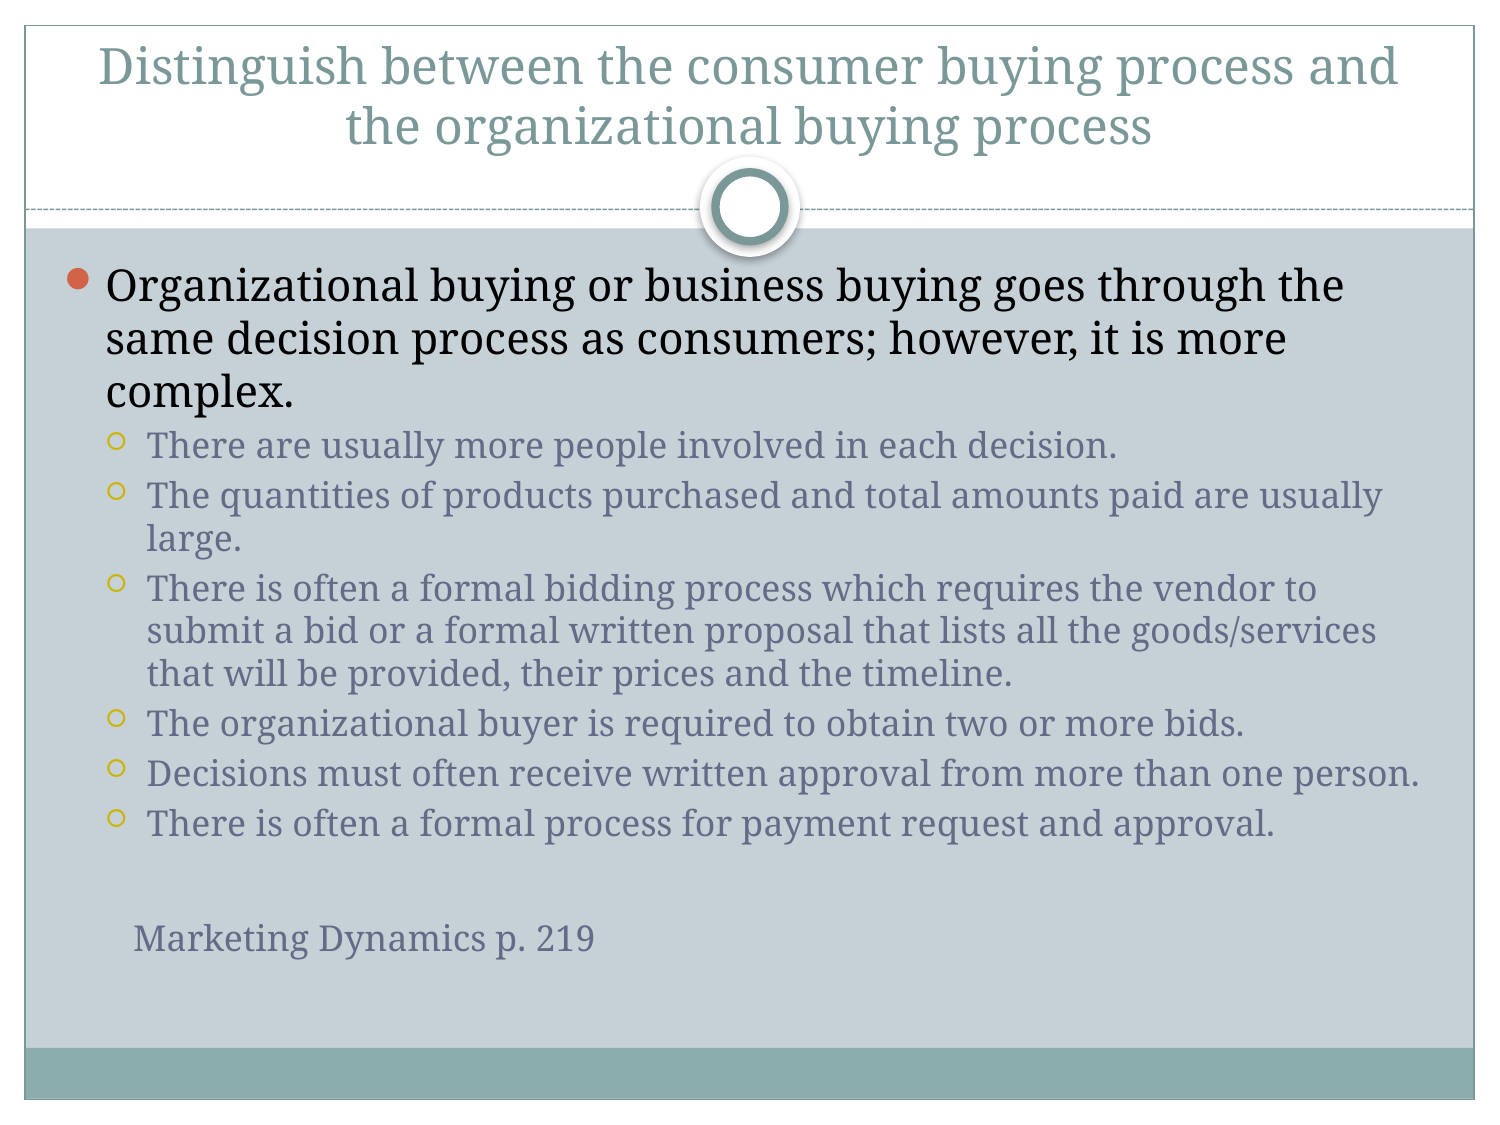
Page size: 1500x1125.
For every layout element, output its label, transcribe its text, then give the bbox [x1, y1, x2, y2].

list Organizational buying or business buying goes through the same decision process as consumers; however, it is more complex. There are usually more people involved in each decision. The quantities of products purchased and total amounts paid are usually large. There is often a formal bidding process which requires the vendor to submit a bid or a formal written proposal that lists all the goods/services that will be provided, their prices and the timeline. The organizational buyer is required to obtain two or more bids. Decisions must often receive written approval from more than one person. There is often a formal process for payment request and approval. Marketing Dynamics p. 219 [49, 250, 1445, 1001]
title Distinguish between the consumer buying process and the organizational buying process [49, 37, 1450, 162]
